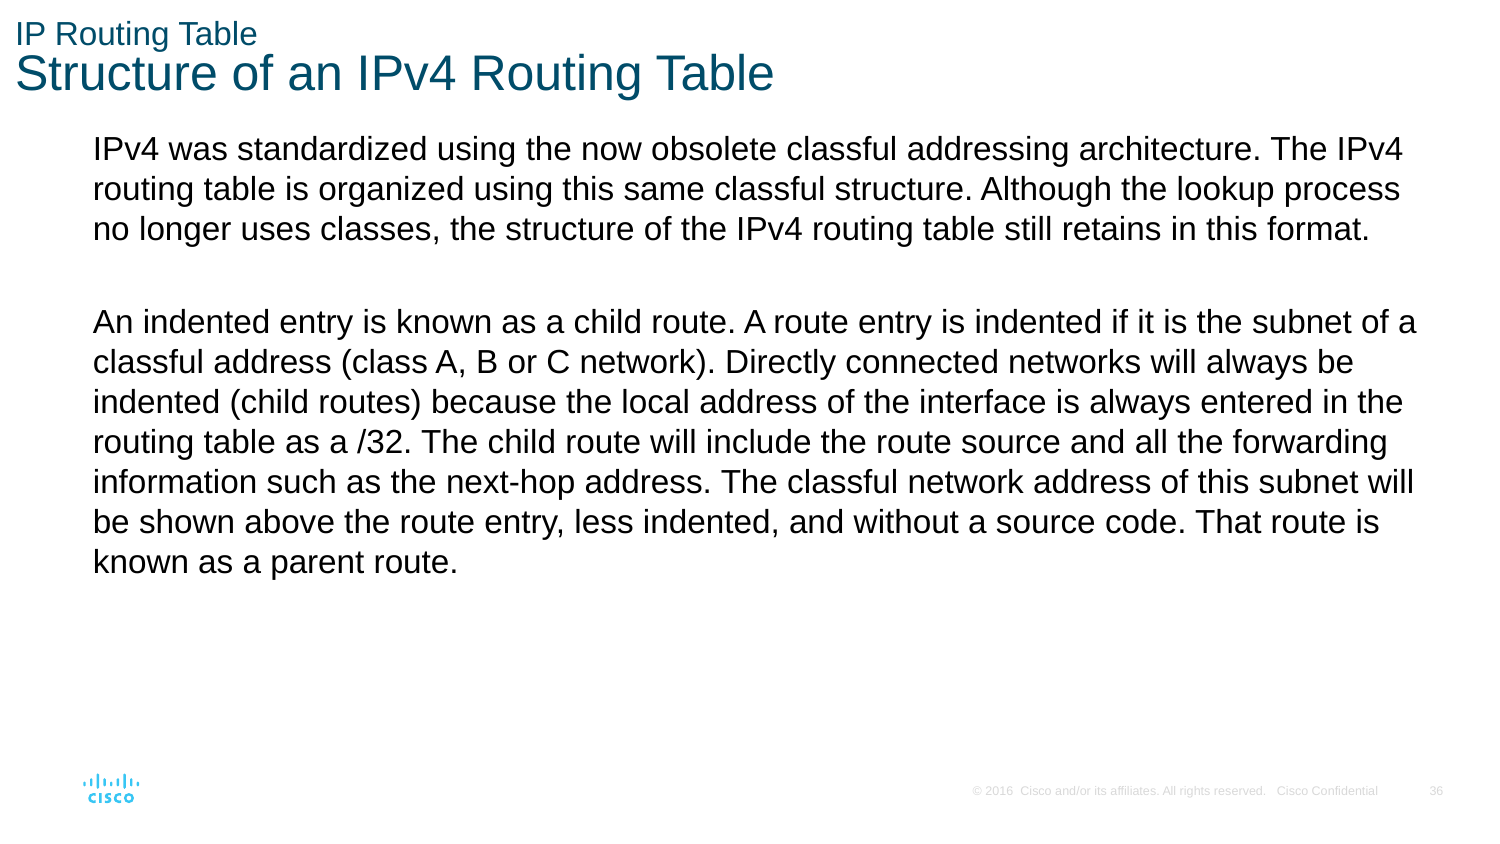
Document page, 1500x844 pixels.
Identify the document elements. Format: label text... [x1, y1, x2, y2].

list IPv4 was standardized using the now obsolete classful addressing architecture. The IPv4 routing table is organized using this same classful structure. Although the lookup process no longer uses classes, the structure of the IPv4 routing table still retains in this format. An indented entry is known as a child route. A route entry is indented if it is the subnet of a classful address (class A, B or C network). Directly connected networks will always be indented (child routes) because the local address of the interface is always entered in the routing table as a /32. The child route will include the route source and all the forwarding information such as the next-hop address. The classful network address of this subnet will be shown above the route entry, less indented, and without a source code. That route is known as a parent route. [77, 120, 1437, 726]
title IP Routing Table Structure of an IPv4 Routing Table [0, 0, 1369, 121]
